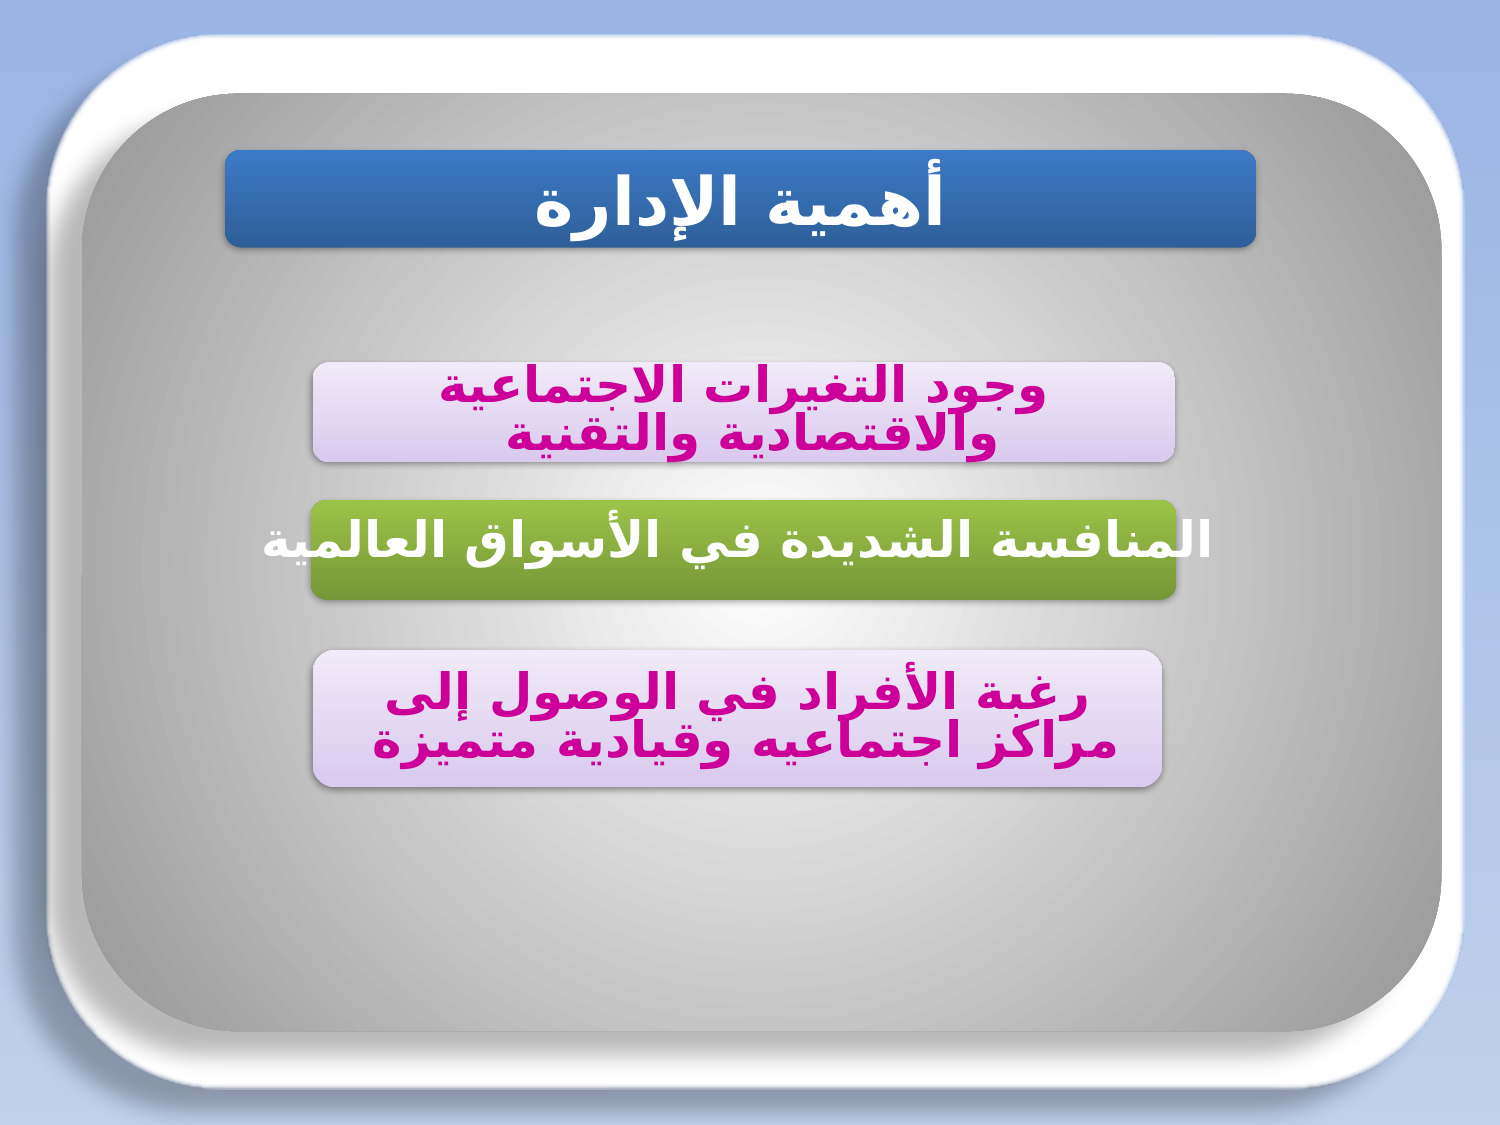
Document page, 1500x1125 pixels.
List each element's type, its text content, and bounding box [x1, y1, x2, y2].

text_box [79, 91, 1444, 1034]
text_box أهمية الإدارة [224, 149, 1257, 248]
text_box رغبة الأفراد في الوصول إلى مراكز اجتماعيه وقيادية متميزة [311, 649, 1164, 789]
text_box وجود التغيرات الاجتماعية والاقتصادية والتقنية [311, 361, 1176, 464]
text_box [0, 0, 1500, 1125]
text_box [49, 34, 1468, 1089]
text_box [237, 499, 1238, 601]
